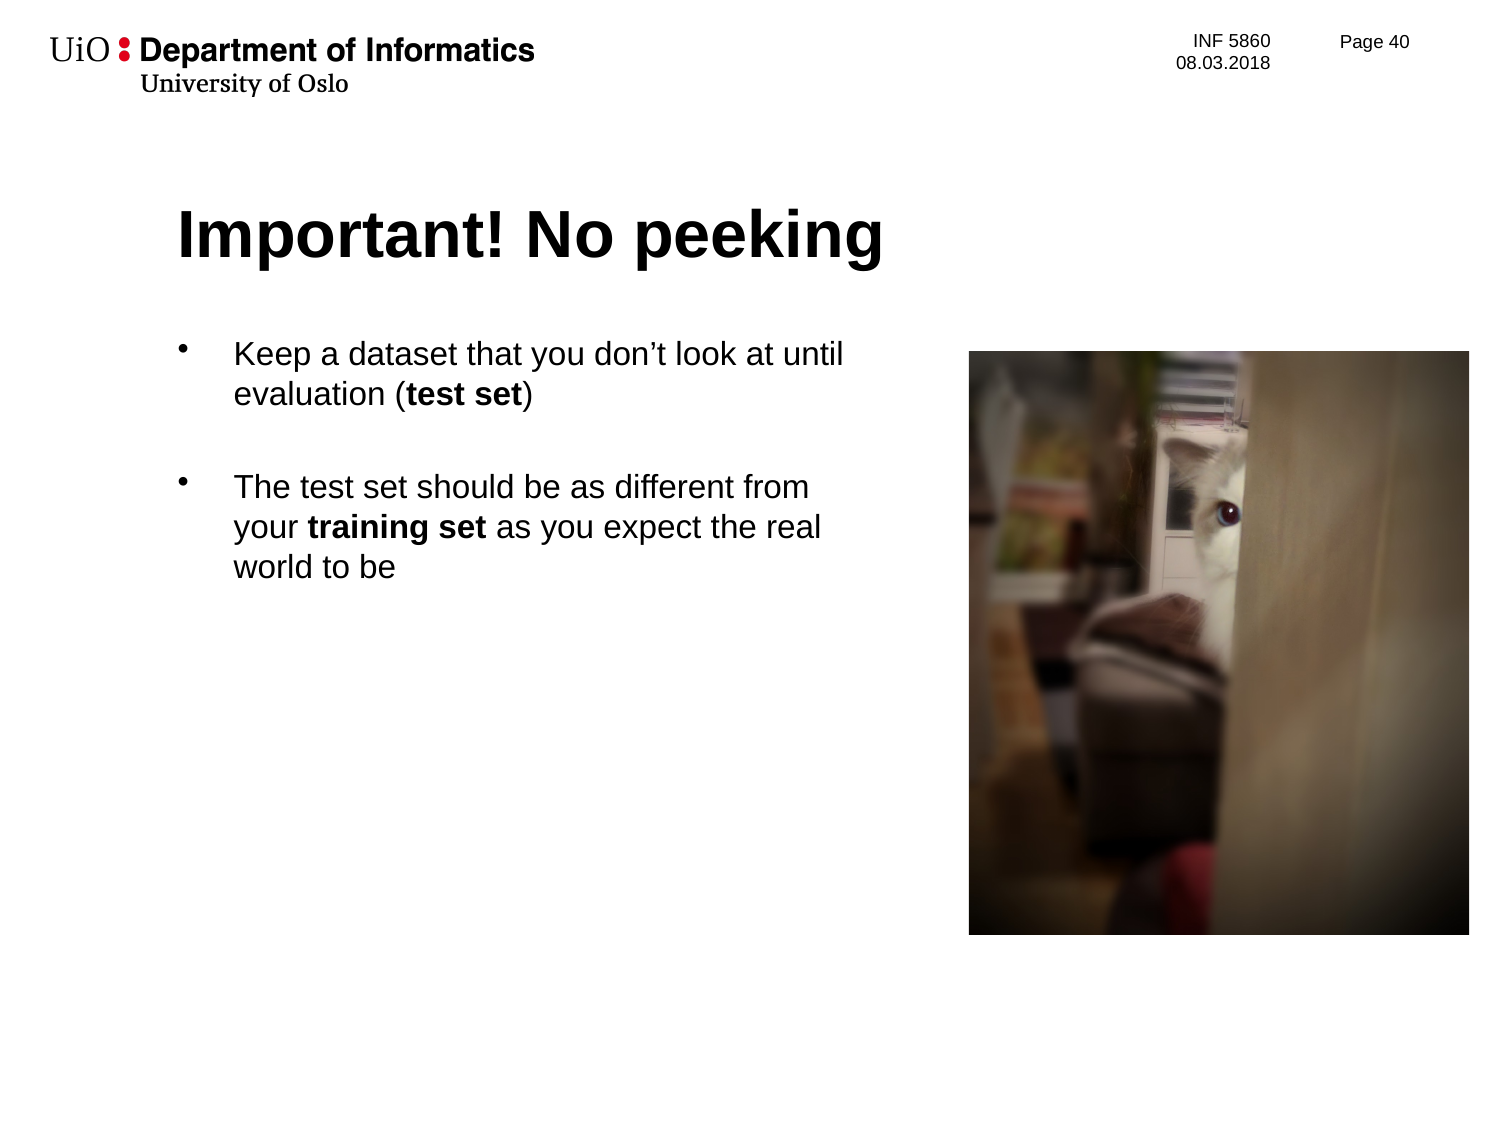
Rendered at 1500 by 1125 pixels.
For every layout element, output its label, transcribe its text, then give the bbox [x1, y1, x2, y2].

picture [968, 351, 1470, 935]
picture [50, 37, 534, 97]
list Keep a dataset that you don’t look at until evaluation (test set) The test set should be as different from your training set as you expect the real world to be [162, 324, 894, 1000]
slide_number Page 41 [1317, 21, 1426, 98]
title Important! No peeking [162, 137, 1425, 325]
